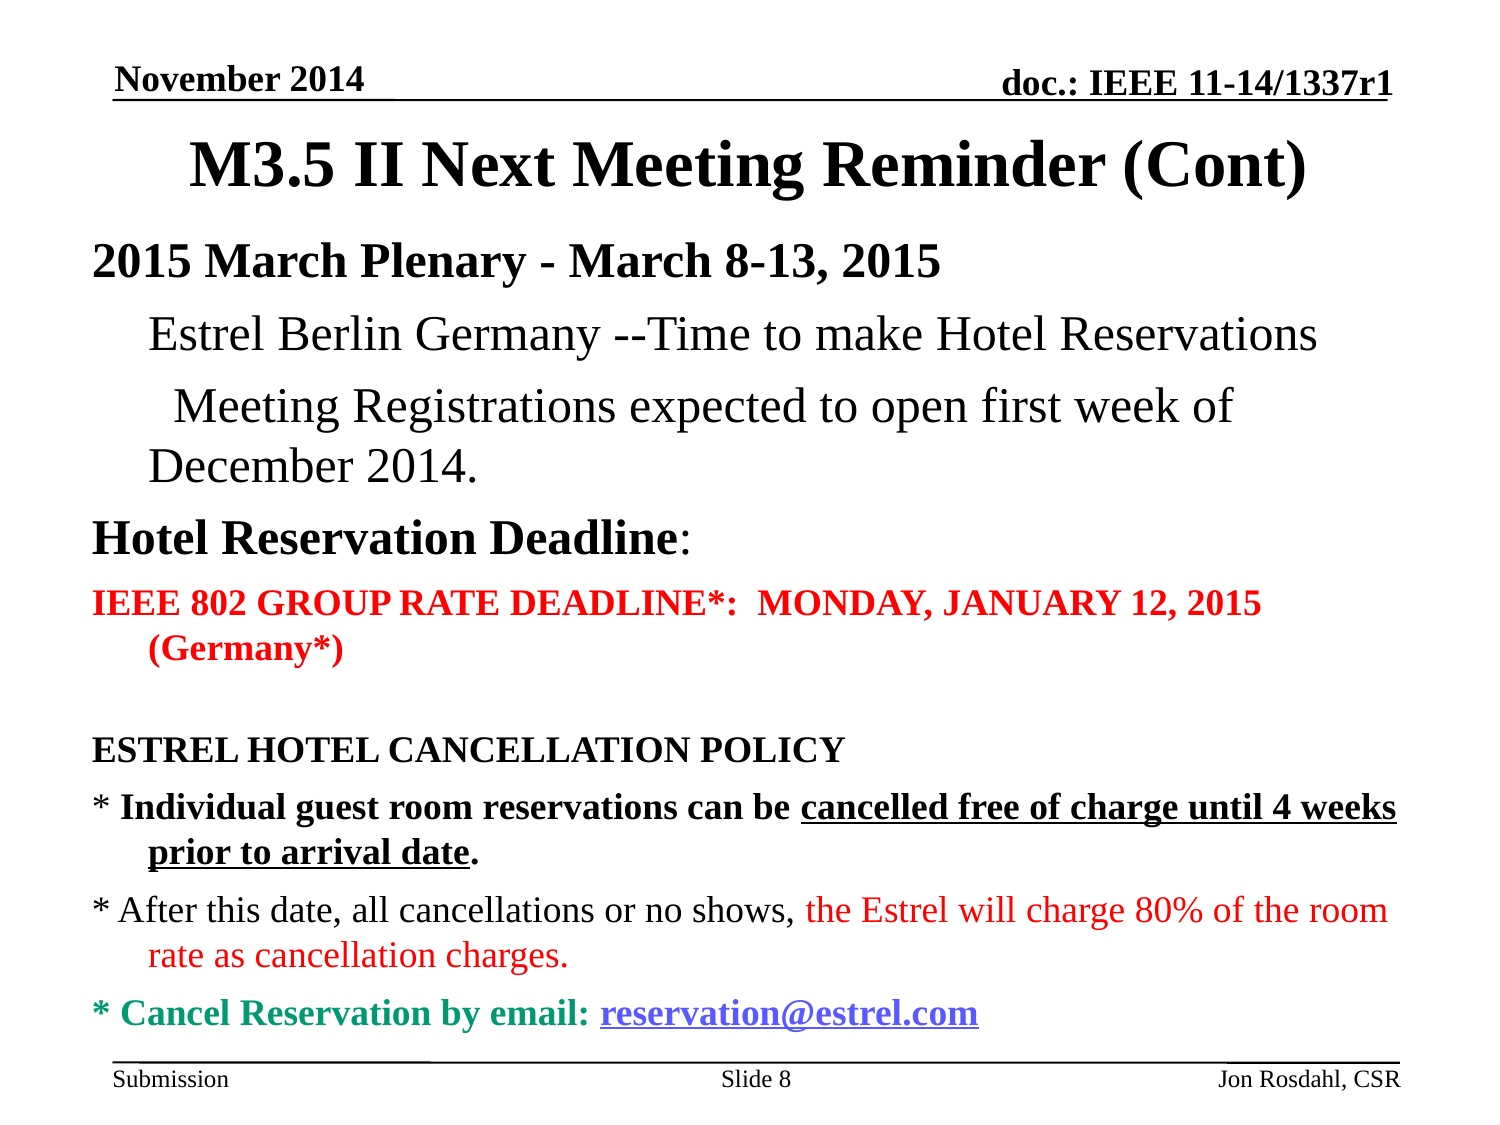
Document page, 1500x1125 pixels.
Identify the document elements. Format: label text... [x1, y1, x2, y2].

slide_number Slide 8 [712, 1061, 800, 1123]
list 2015 March Plenary - March 8-13, 2015 Estrel Berlin Germany --Time to make Hotel Reservations Meeting Registrations expected to open first week of December 2014. Hotel Reservation Deadline: IEEE 802 GROUP RATE DEADLINE*: MONDAY, JANUARY 12, 2015 (Germany*) ESTREL HOTEL CANCELLATION POLICY * Individual guest room reservations can be cancelled free of charge until 4 weeks prior to arrival date. * After this date, all cancellations or no shows, the Estrel will charge 80% of the room rate as cancellation charges. * Cancel Reservation by email: reservation@estrel.com [76, 219, 1436, 1048]
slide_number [114, 54, 423, 100]
title M3.5 II Next Meeting Reminder (Cont) [112, 112, 1388, 209]
footer Jon Rosdahl, CSR [878, 1061, 1402, 1093]
